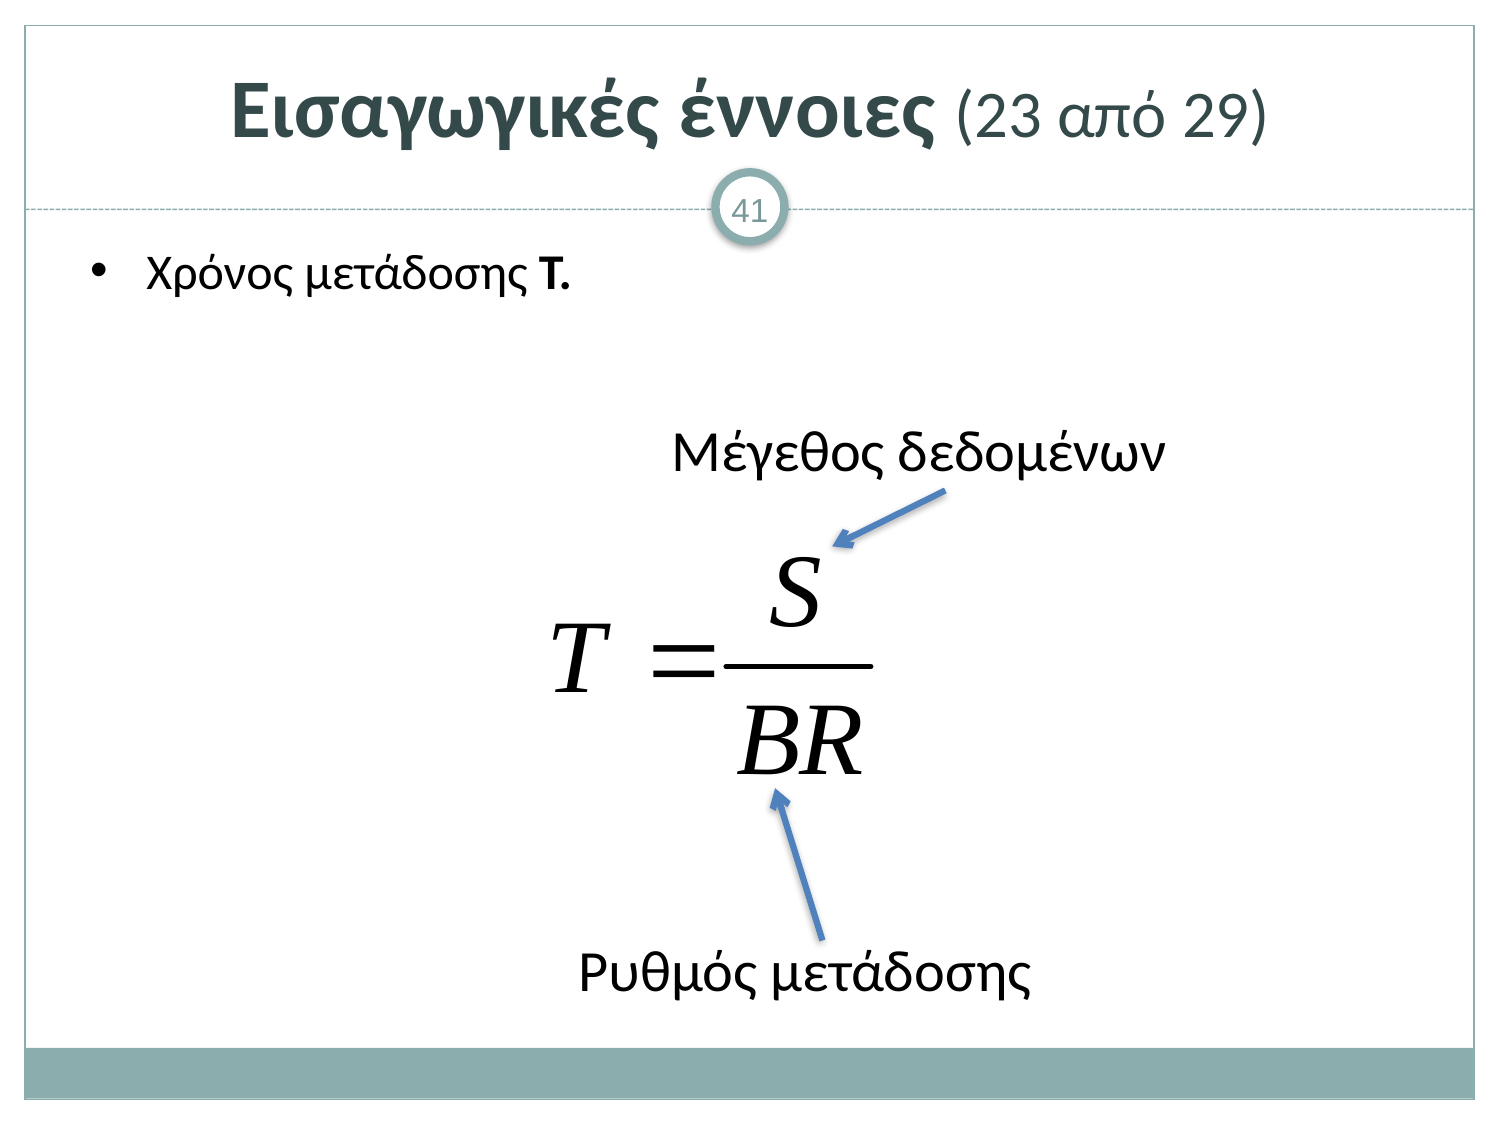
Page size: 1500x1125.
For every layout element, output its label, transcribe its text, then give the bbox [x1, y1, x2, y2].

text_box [537, 527, 889, 798]
text_box Ρυθμός μετάδοσης [564, 925, 1081, 1011]
text_box Μέγεθος δεδομένων [656, 405, 1235, 491]
title Εισαγωγικές έννοιες (23 από 29) [75, 29, 1425, 179]
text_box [831, 491, 946, 547]
list Χρόνος μετάδοσης Τ. [75, 231, 1425, 1048]
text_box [774, 787, 823, 941]
